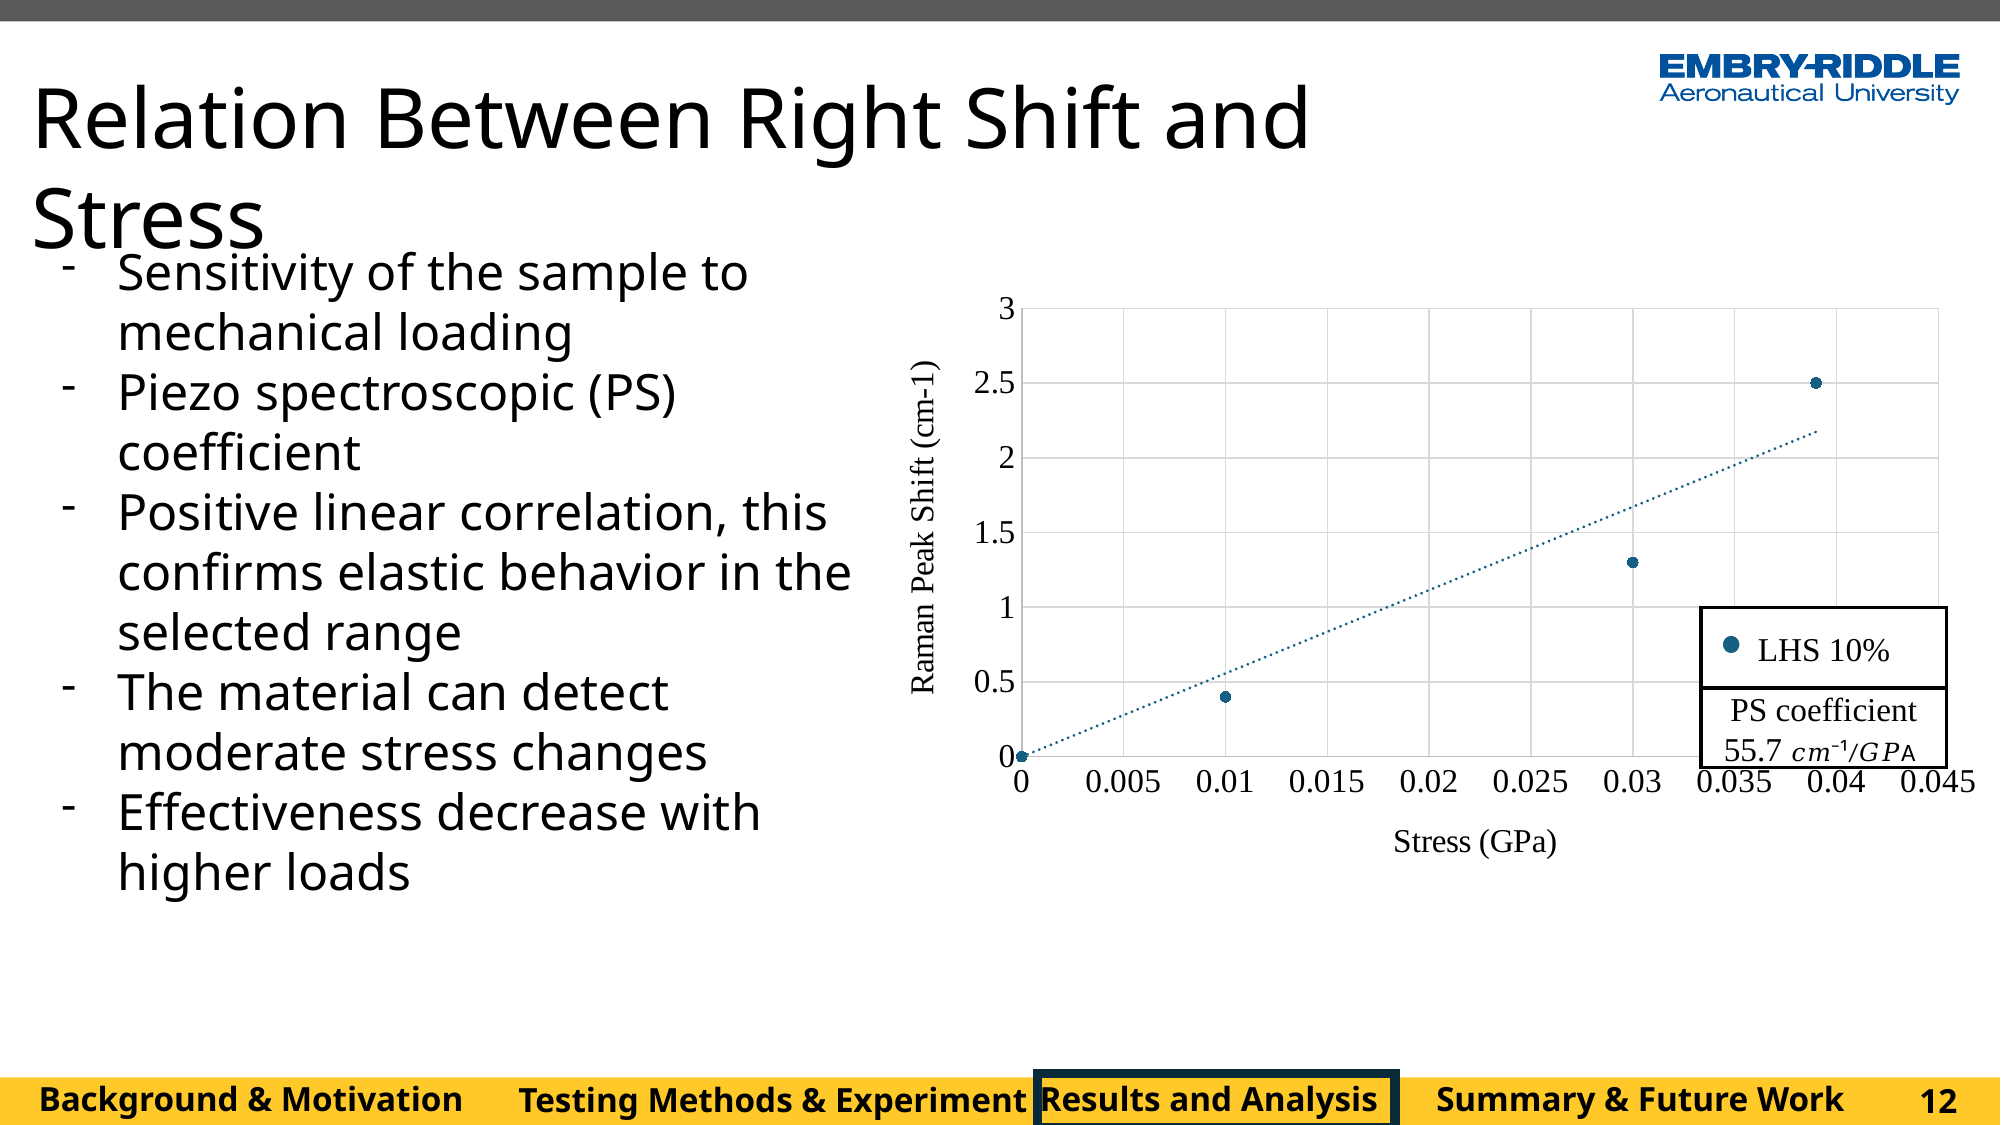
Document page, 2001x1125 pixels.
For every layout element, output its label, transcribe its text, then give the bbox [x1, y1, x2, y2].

text_box Background & Motivation [16, 1070, 486, 1125]
text_box Testing Methods & Experiment [484, 1071, 941, 1125]
text_box Results and Analysis [941, 1070, 1486, 1125]
text_box [1036, 1072, 1397, 1125]
text_box Sensitivity of the sample to mechanical loading Piezo spectroscopic (PS) coefficient Positive linear correlation, this confirms elastic behavior in the selected range The material can detect moderate stress changes Effectiveness decrease with higher loads [46, 232, 924, 1028]
text_box Relation Between Right Shift and Stress [16, 58, 1574, 274]
text_box 12 [1898, 1072, 1979, 1125]
text_box Summary & Future Work [1486, 1070, 1873, 1125]
chart [866, 276, 2000, 896]
picture [1659, 54, 1960, 105]
